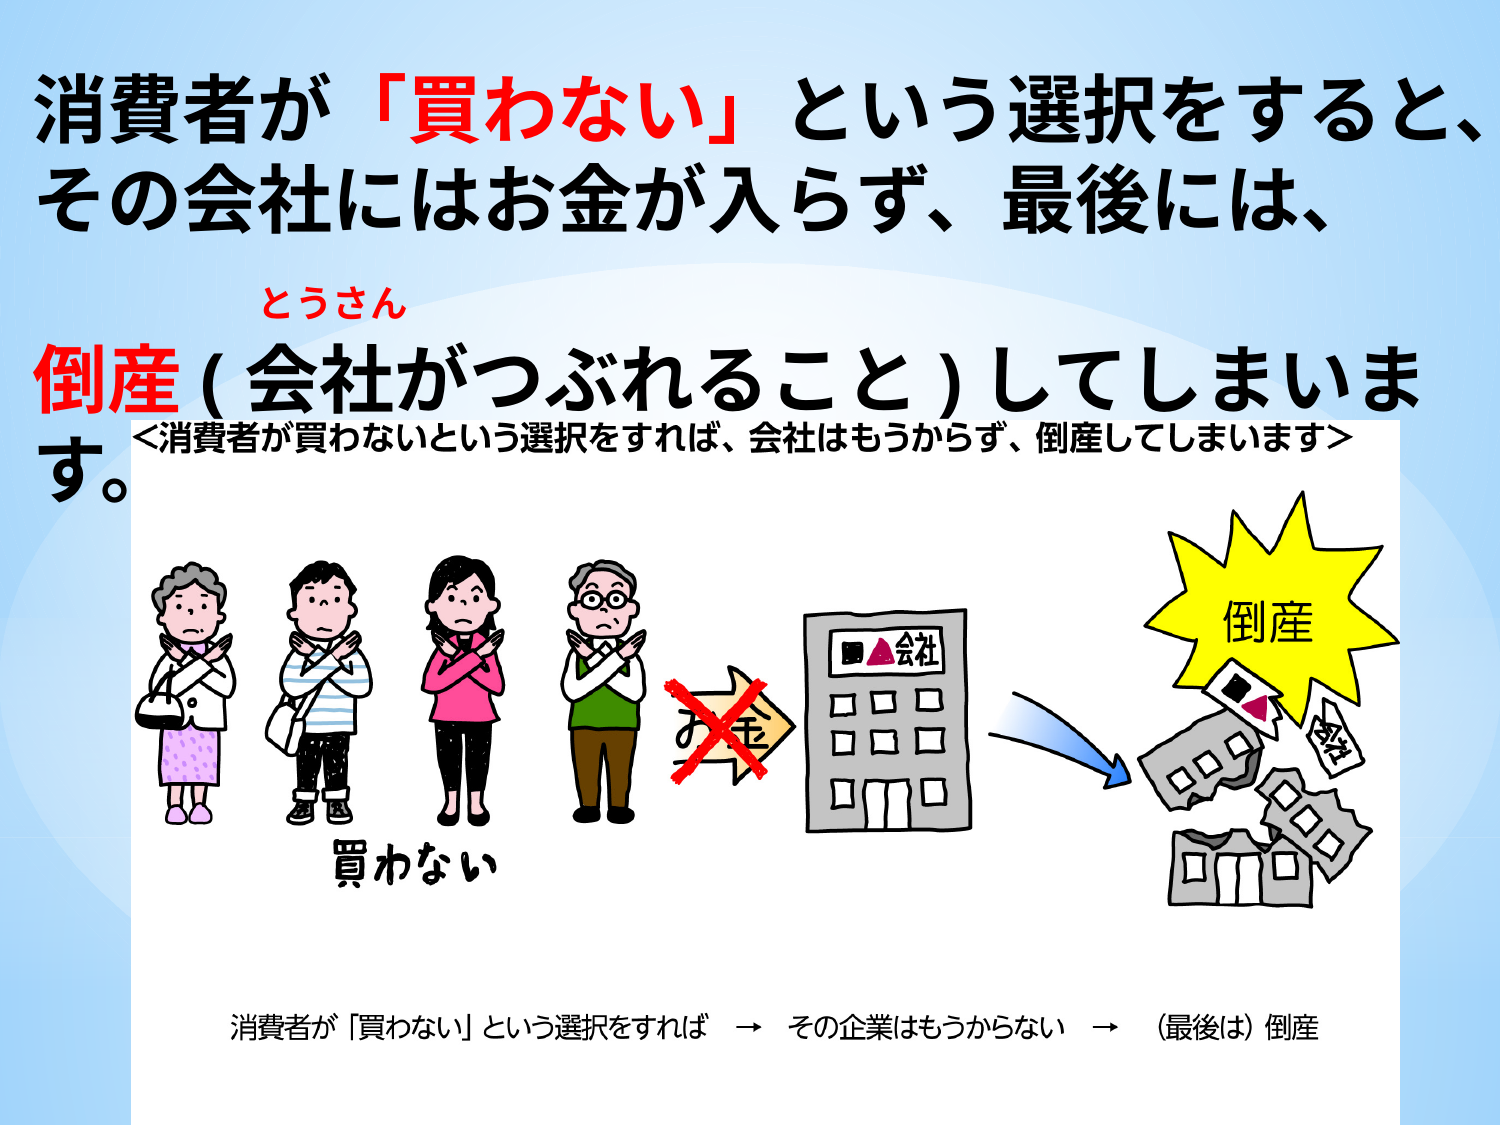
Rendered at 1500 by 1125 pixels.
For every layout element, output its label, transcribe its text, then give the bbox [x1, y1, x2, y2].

title 消費者が「買わない」という選択をすると、その会社にはお金が入らず、最後には、 とうさん 倒産(会社がつぶれること)してしまいます。 [17, 54, 1483, 398]
picture [131, 420, 1400, 1125]
